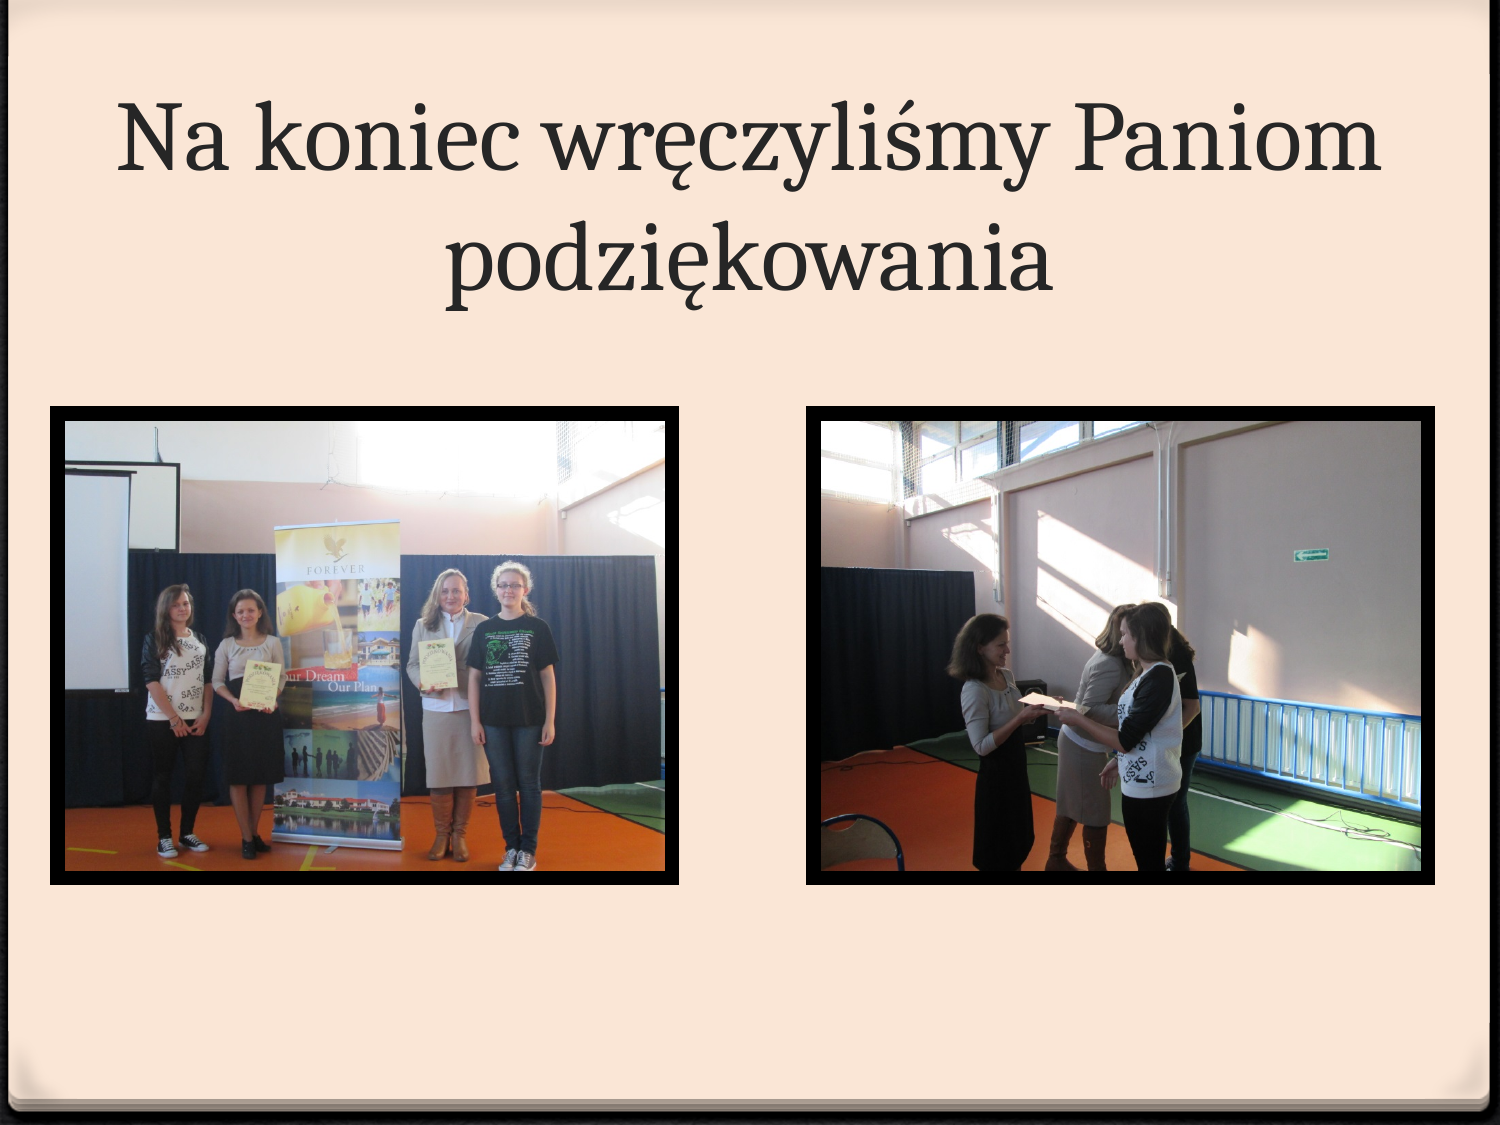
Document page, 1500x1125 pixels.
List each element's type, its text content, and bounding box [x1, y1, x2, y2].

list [64, 420, 666, 871]
title Na koniec wręczyliśmy Paniom podziękowania [90, 71, 1410, 309]
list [820, 420, 1422, 871]
picture [0, 0, 1500, 1125]
